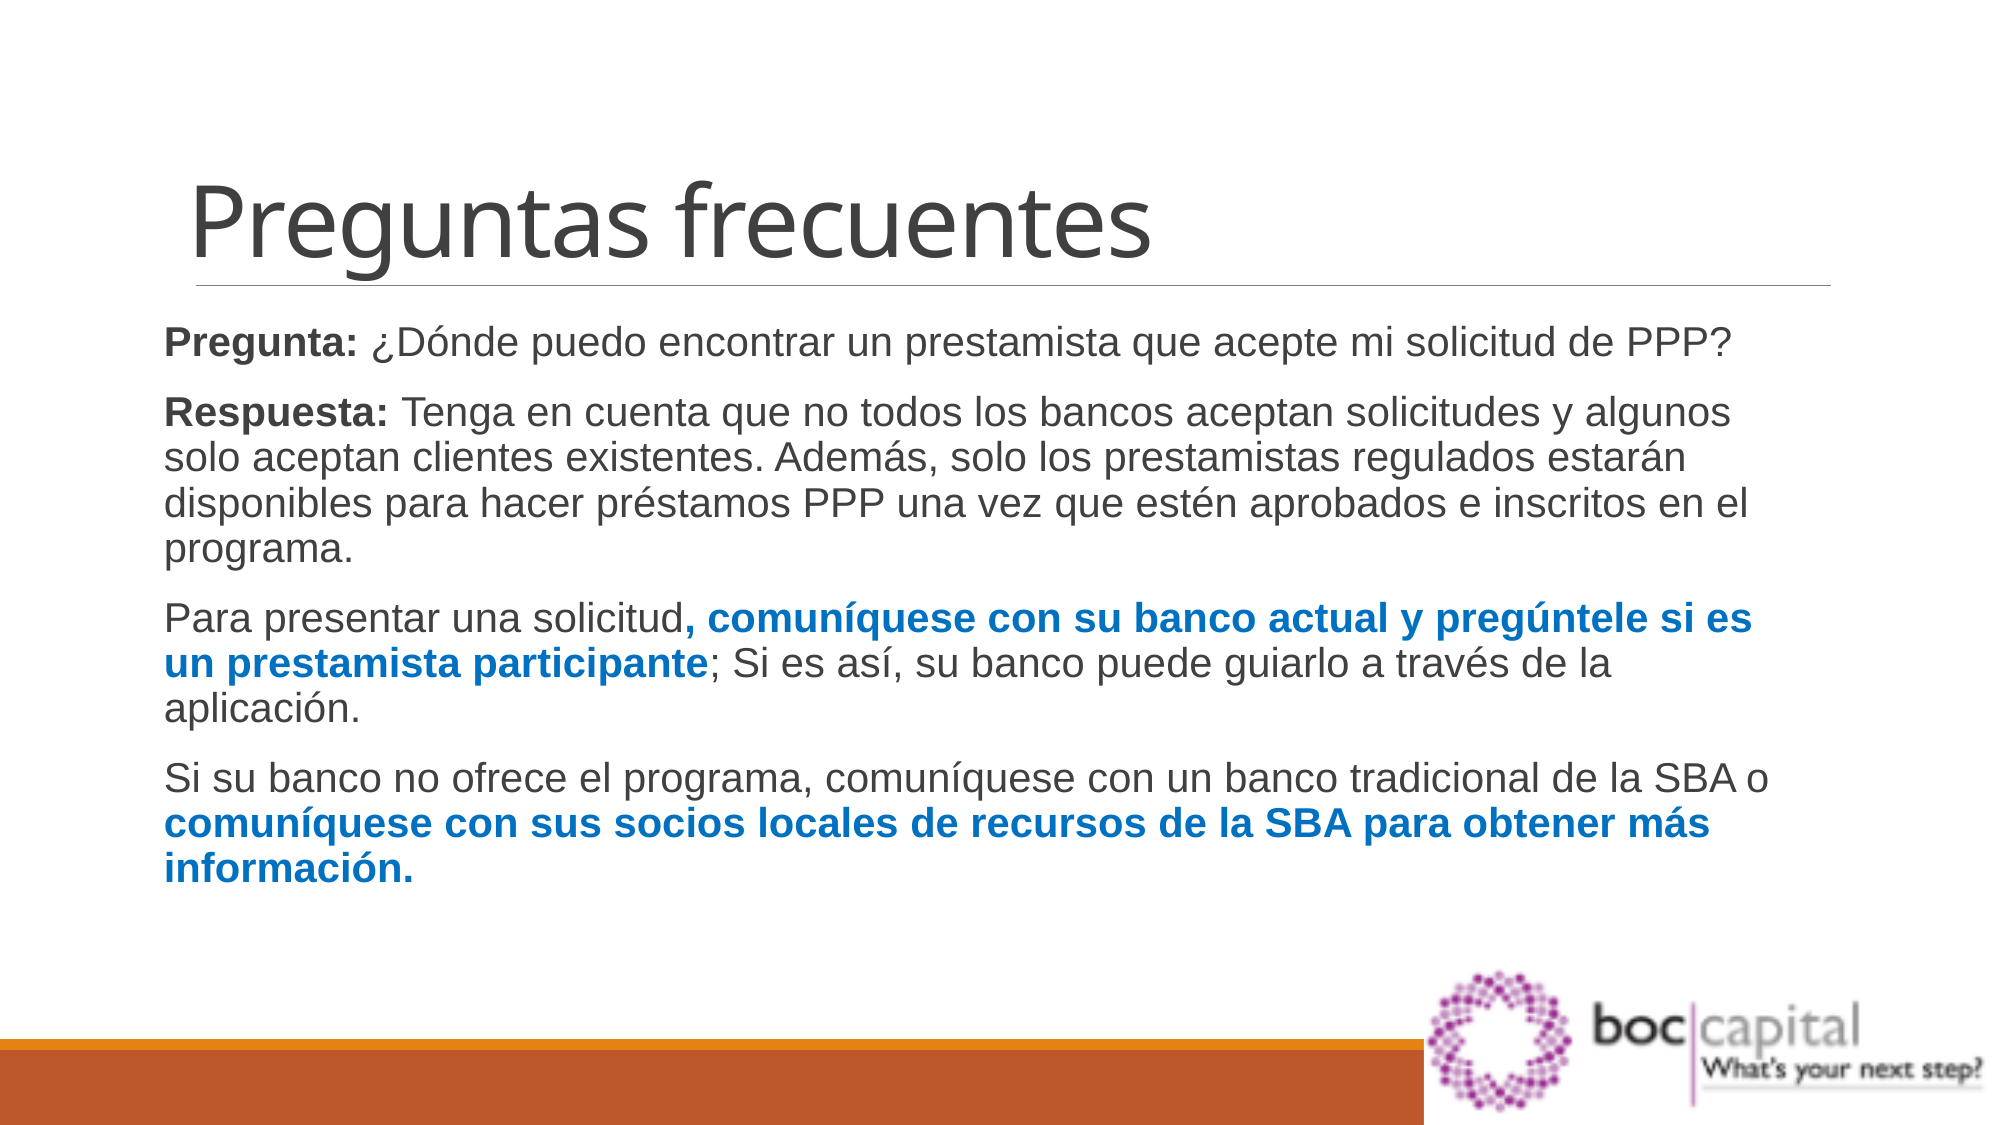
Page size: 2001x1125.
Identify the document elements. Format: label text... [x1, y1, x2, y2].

list Pregunta: ¿Dónde puedo encontrar un prestamista que acepte mi solicitud de PPP? Respuesta: Tenga en cuenta que no todos los bancos aceptan solicitudes y algunos solo aceptan clientes existentes. Además, solo los prestamistas regulados estarán disponibles para hacer préstamos PPP una vez que estén aprobados e inscritos en el programa. Para presentar una solicitud, comuníquese con su banco actual y pregúntele si es un prestamista participante; Si es así, su banco puede guiarlo a través de la aplicación. Si su banco no ofrece el programa, comuníquese con un banco tradicional de la SBA o comuníquese con sus socios locales de recursos de la SBA para obtener más información. [148, 320, 1800, 982]
title Preguntas frecuentes [179, 46, 1831, 286]
picture [1423, 932, 2000, 1125]
